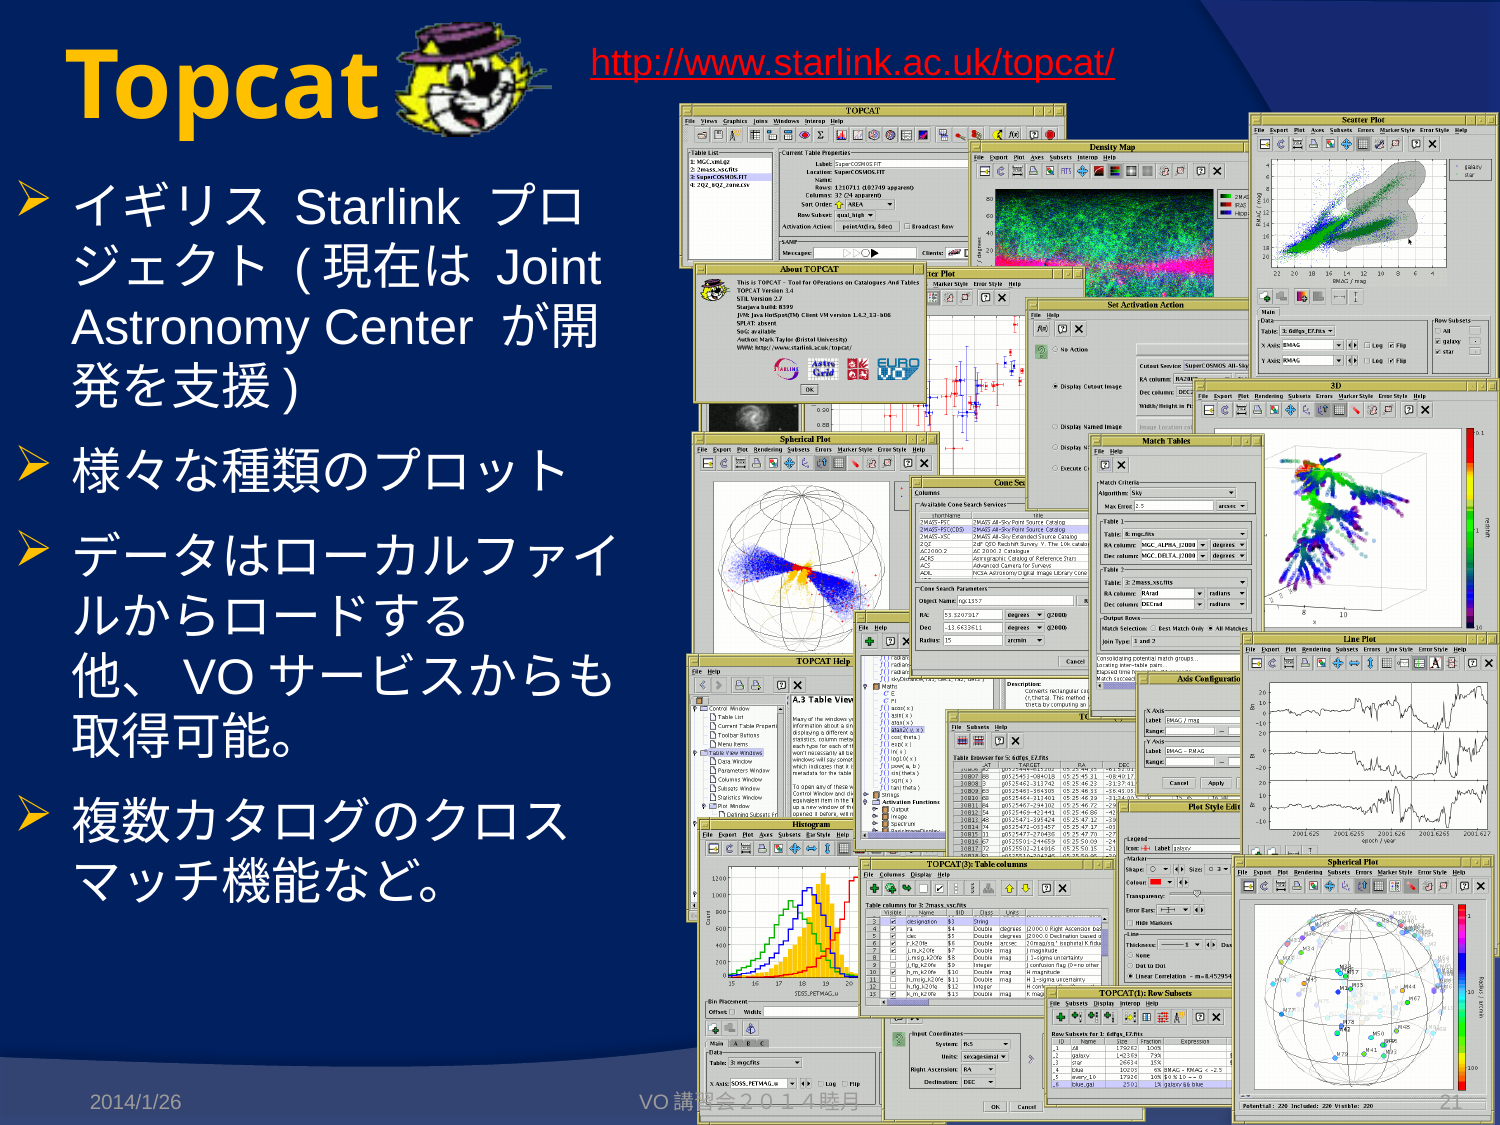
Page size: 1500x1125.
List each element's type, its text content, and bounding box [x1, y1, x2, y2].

picture [678, 103, 1500, 1125]
title Topcat [56, 11, 1282, 149]
text_box http://www.starlink.ac.uk/topcat/ [575, 30, 1131, 91]
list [395, 22, 553, 137]
text_box イギリス Starlink プロジェクト (現在は Joint Astronomy Center が開発を支援) 様々な種類のプロット データはローカルファイルからロードする他、VOサービスからも取得可能。 複数カタログのクロスマッチ機能など。 [0, 167, 656, 918]
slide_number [75, 1053, 425, 1114]
footer VO講習会２０１４睦月 [512, 1053, 669, 1114]
